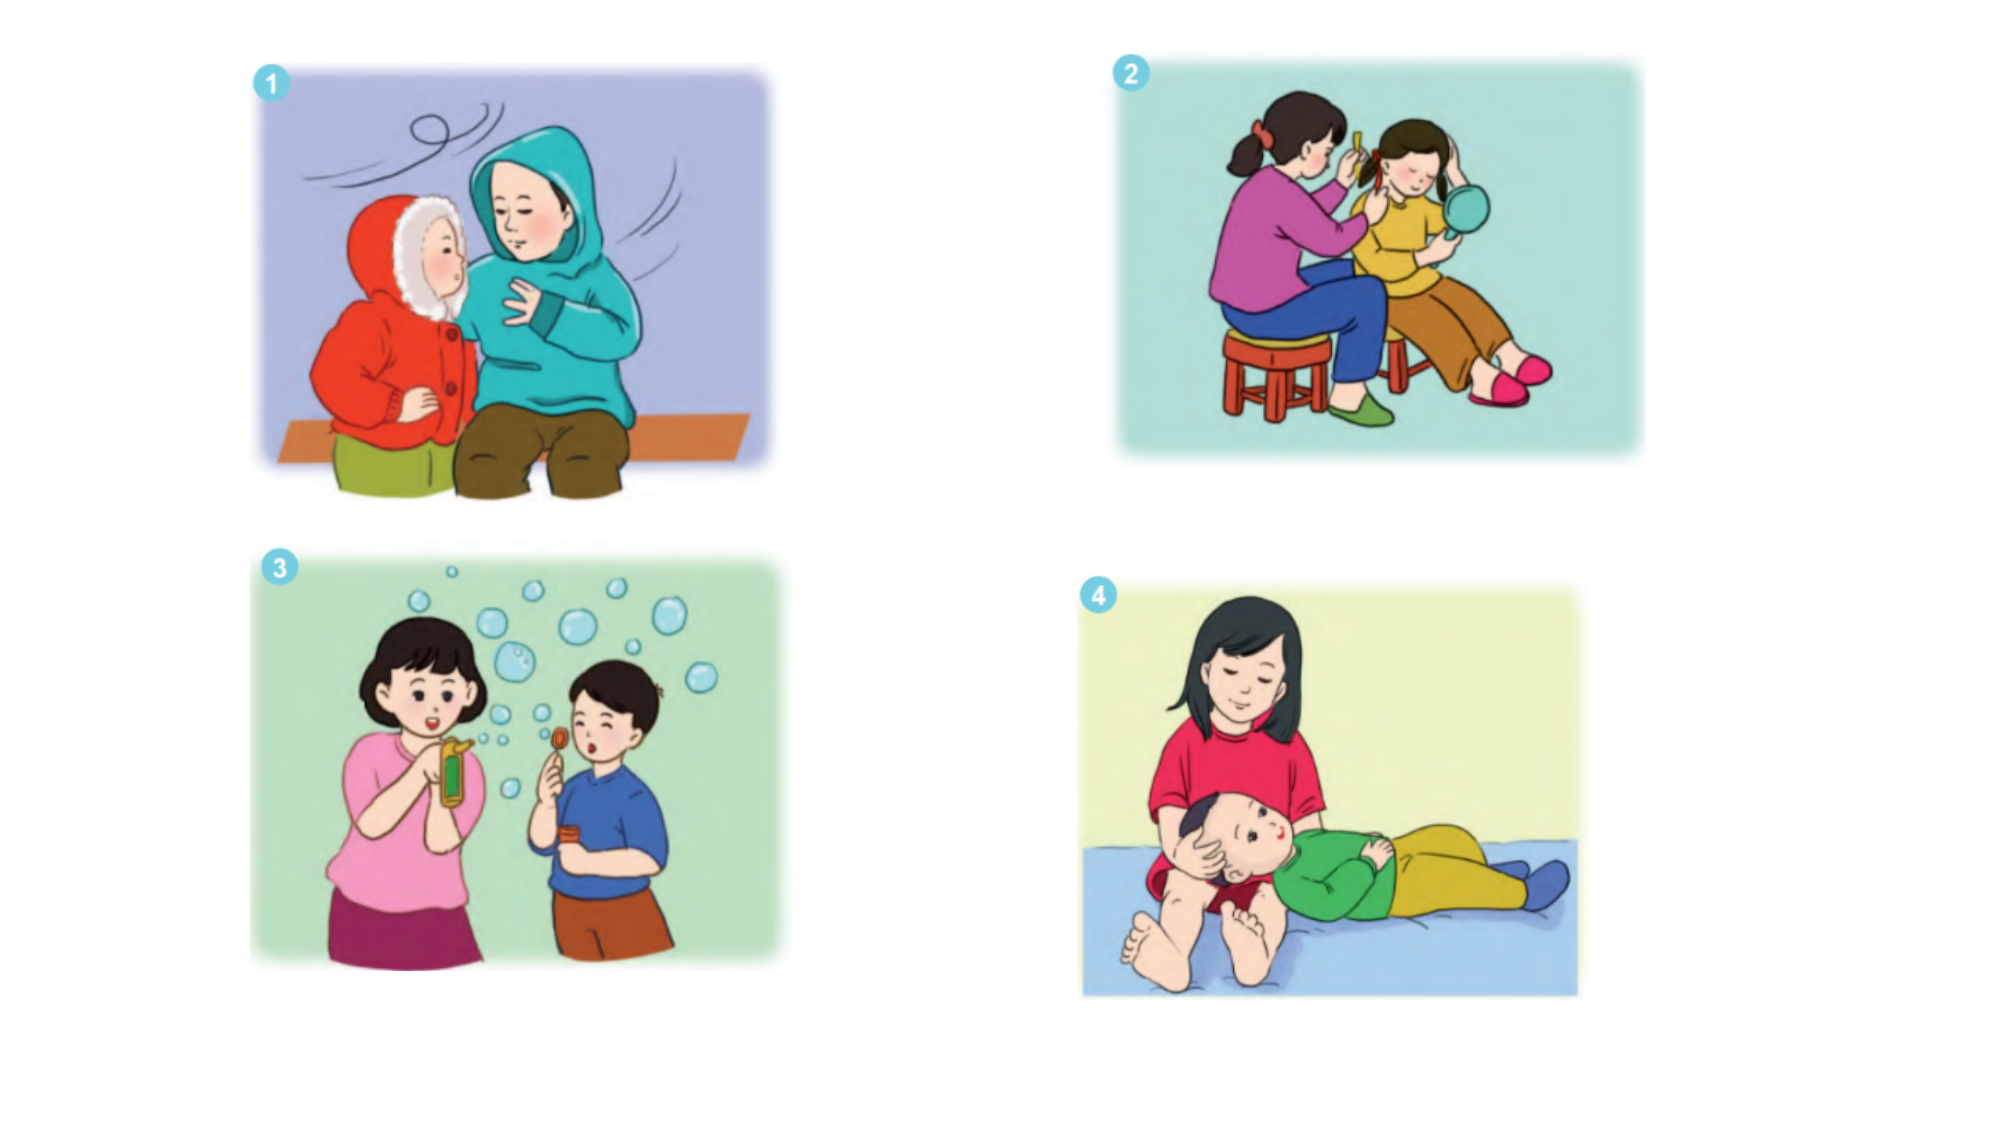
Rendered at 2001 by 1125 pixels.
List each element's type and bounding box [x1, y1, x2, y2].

picture [1077, 568, 1589, 1000]
picture [1102, 52, 1646, 466]
picture [249, 62, 782, 502]
picture [249, 538, 794, 971]
